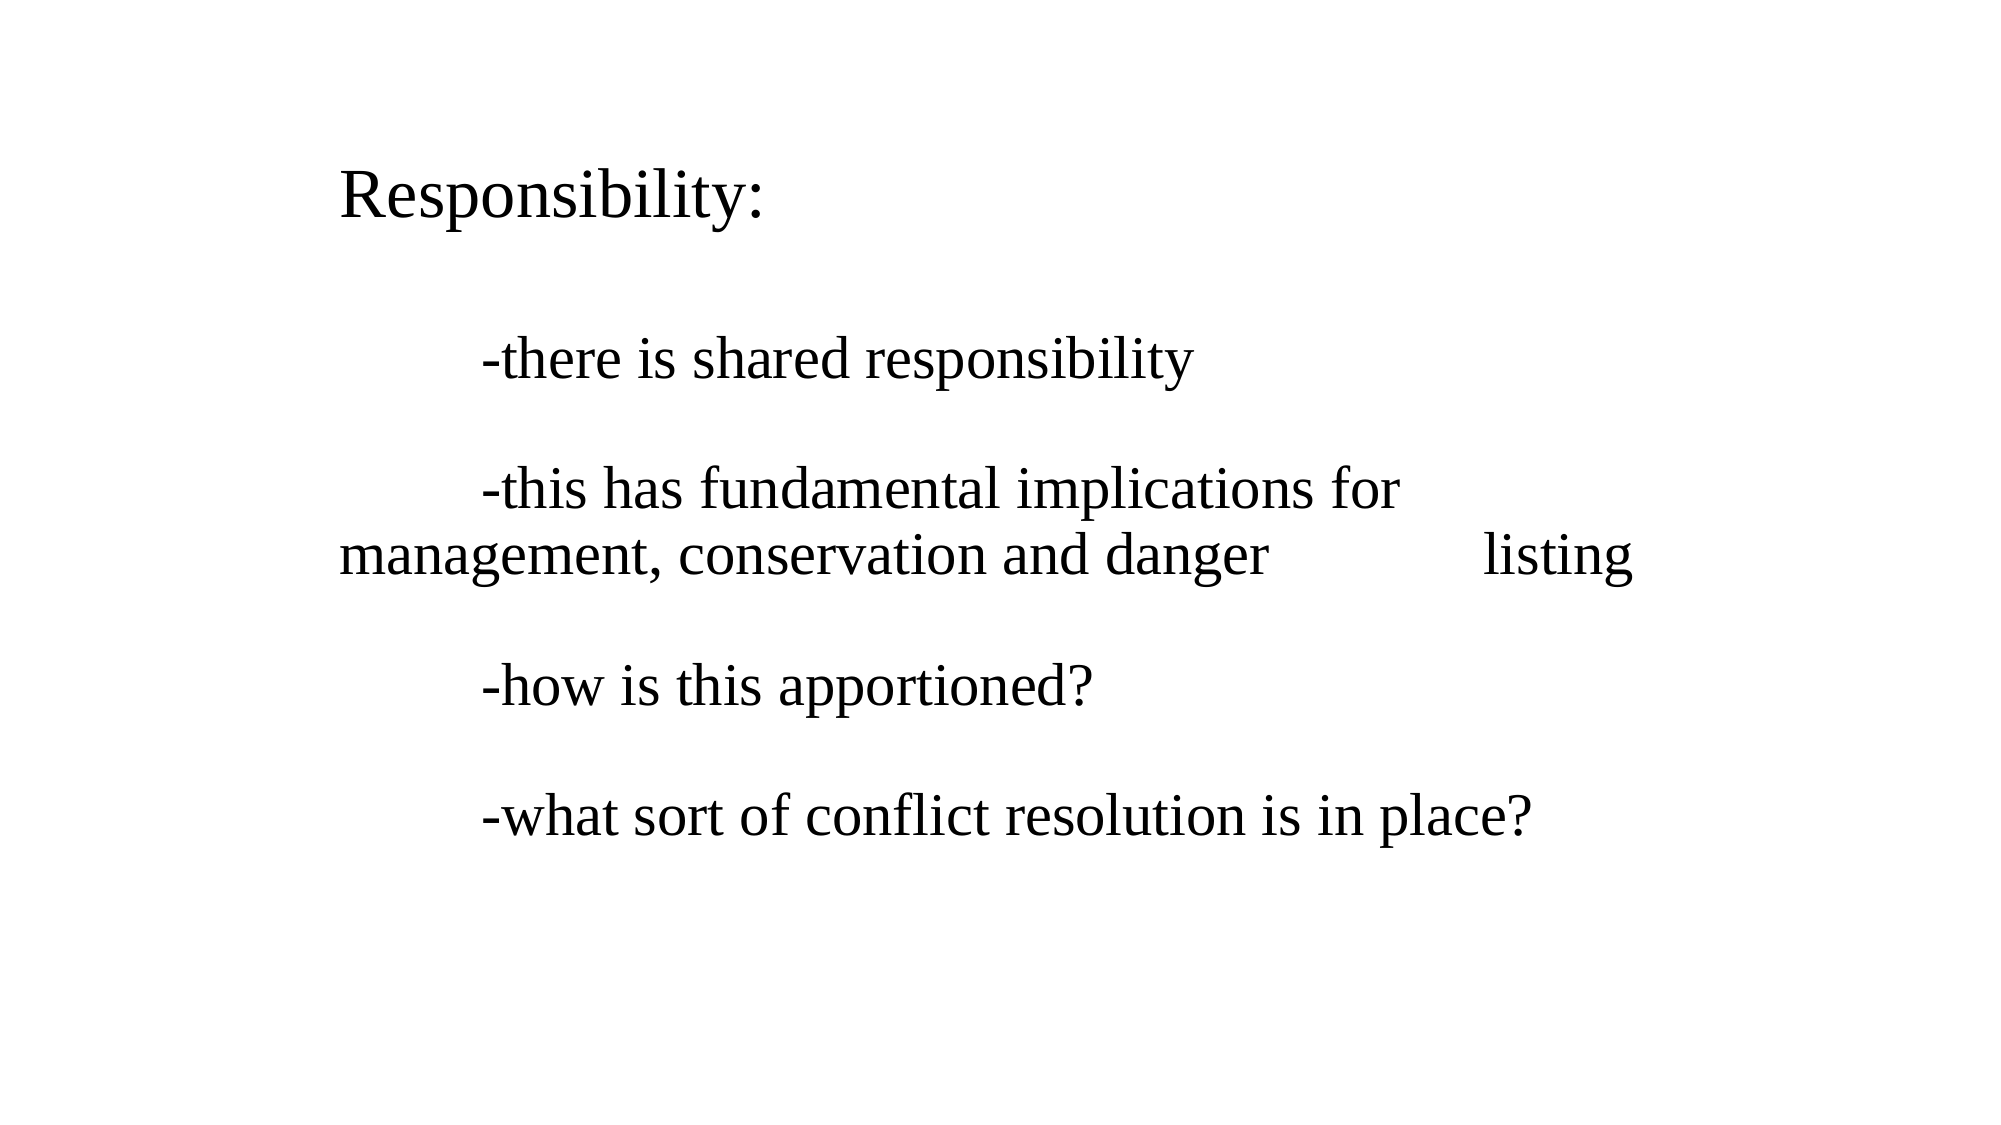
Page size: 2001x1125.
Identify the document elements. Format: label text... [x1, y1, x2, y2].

title Responsibility: -there is shared responsibility -this has fundamental implications for management, conservation and danger listing -how is this apportioned? -what sort of conflict resolution is in place? [324, 45, 1675, 941]
